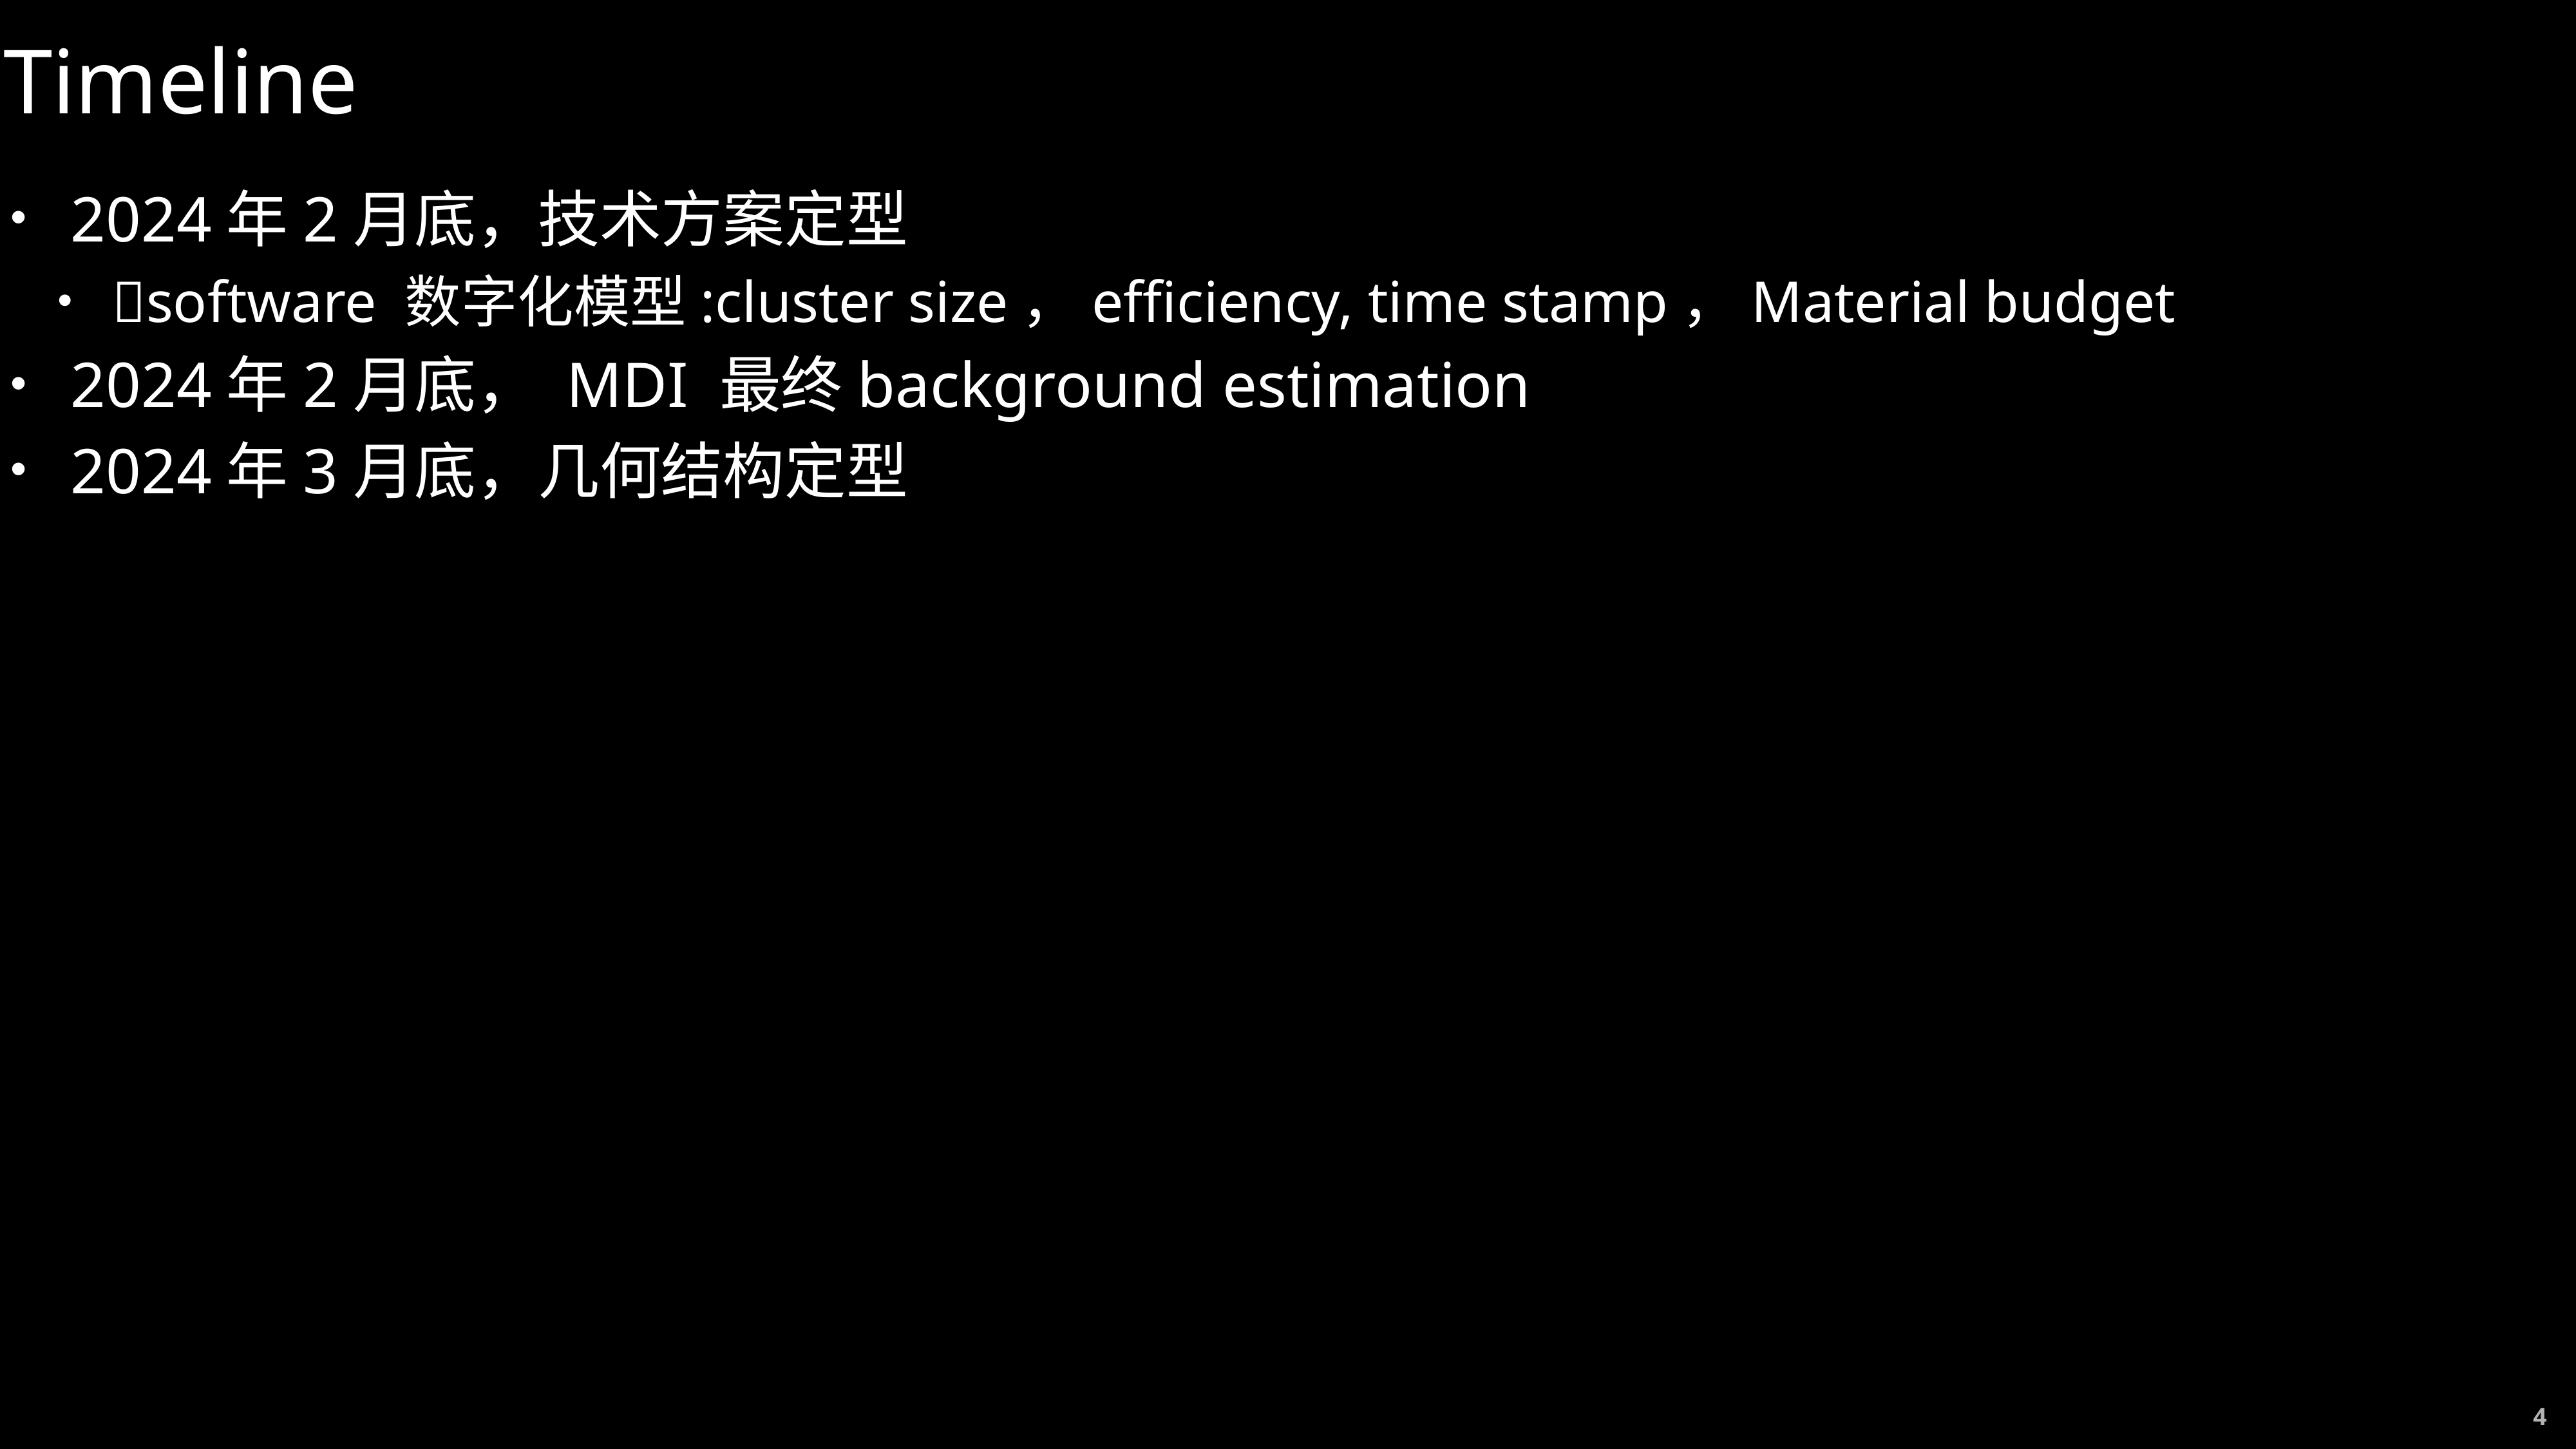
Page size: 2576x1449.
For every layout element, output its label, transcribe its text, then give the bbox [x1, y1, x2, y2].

list 2024年2月底，技术方案定型 software 数字化模型:cluster size，efficiency, time stamp，Material budget 2024年2月底， MDI 最终background estimation 2024年3月底，几何结构定型 [3, 172, 2576, 1379]
slide_number 4 [2510, 1393, 2555, 1439]
title Timeline [3, 0, 2576, 157]
